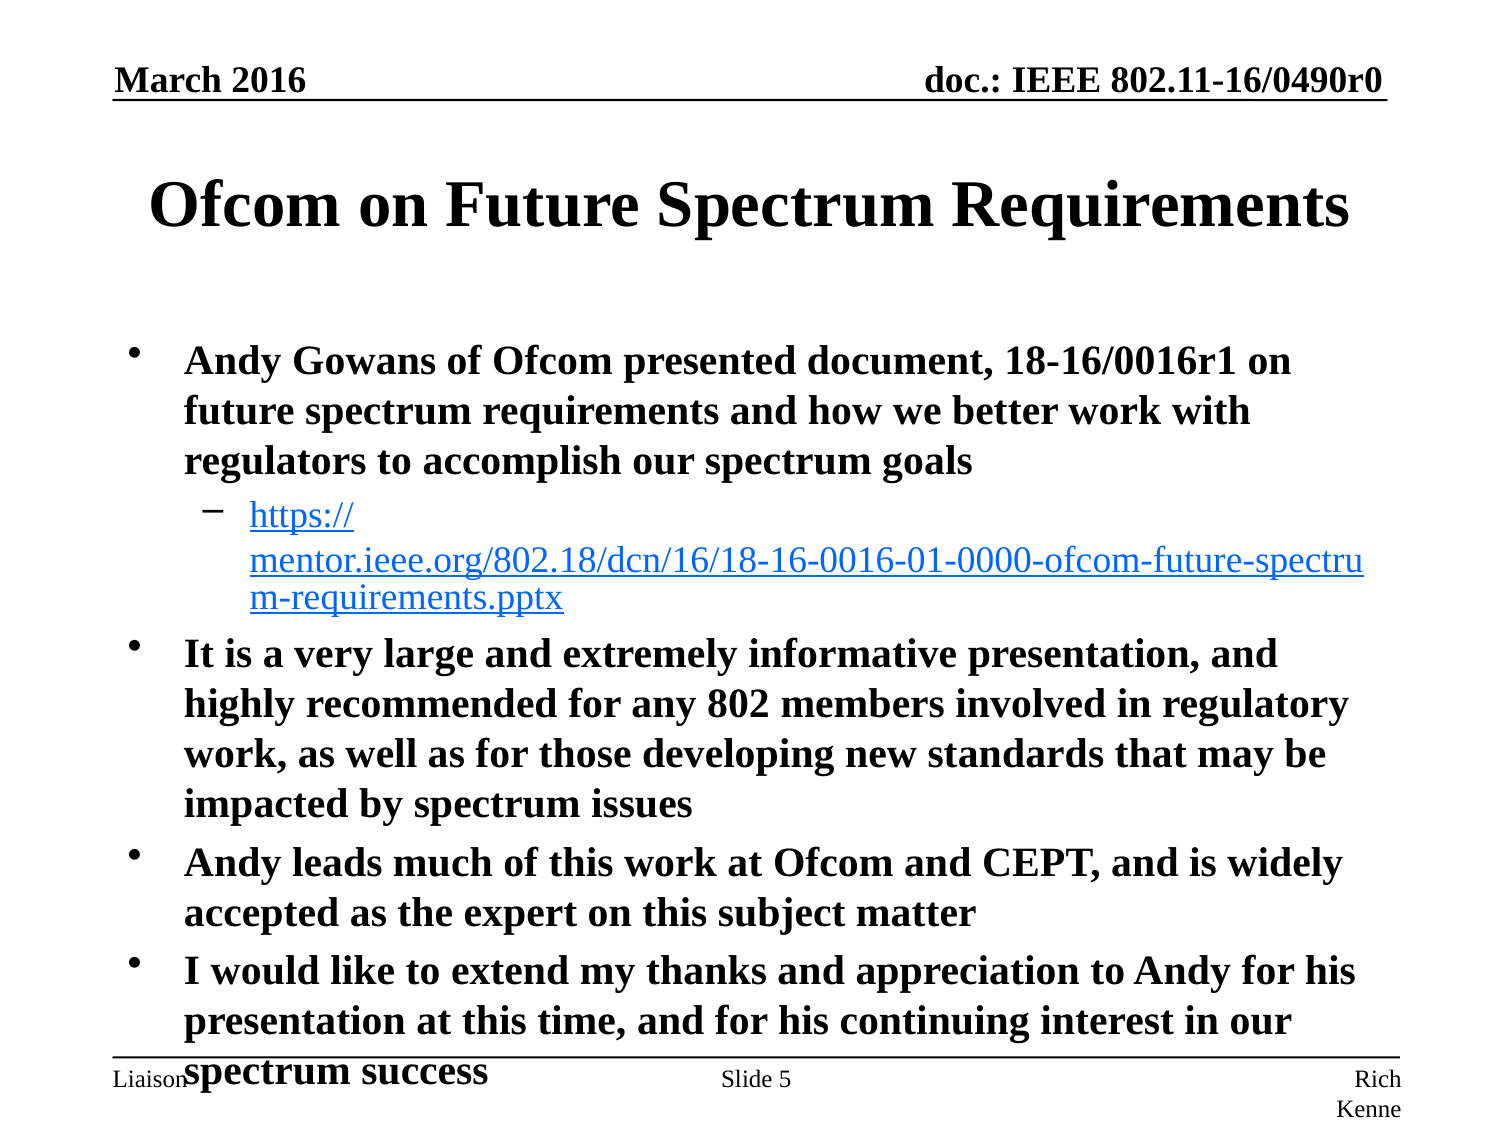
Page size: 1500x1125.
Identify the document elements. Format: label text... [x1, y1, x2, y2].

list Andy Gowans of Ofcom presented document, 18-16/0016r1 on future spectrum requirements and how we better work with regulators to accomplish our spectrum goals https://mentor.ieee.org/802.18/dcn/16/18-16-0016-01-0000-ofcom-future-spectrum-requirements.pptx It is a very large and extremely informative presentation, and highly recommended for any 802 members involved in regulatory work, as well as for those developing new standards that may be impacted by spectrum issues Andy leads much of this work at Ofcom and CEPT, and is widely accepted as the expert on this subject matter I would like to extend my thanks and appreciation to Andy for his presentation at this time, and for his continuing interest in our spectrum success [112, 324, 1388, 1063]
title Ofcom on Future Spectrum Requirements [112, 112, 1388, 288]
footer Rich Kennedy, HP Enterprise [1324, 1061, 1402, 1093]
slide_number Slide 5 [712, 1061, 800, 1093]
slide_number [114, 54, 316, 101]
